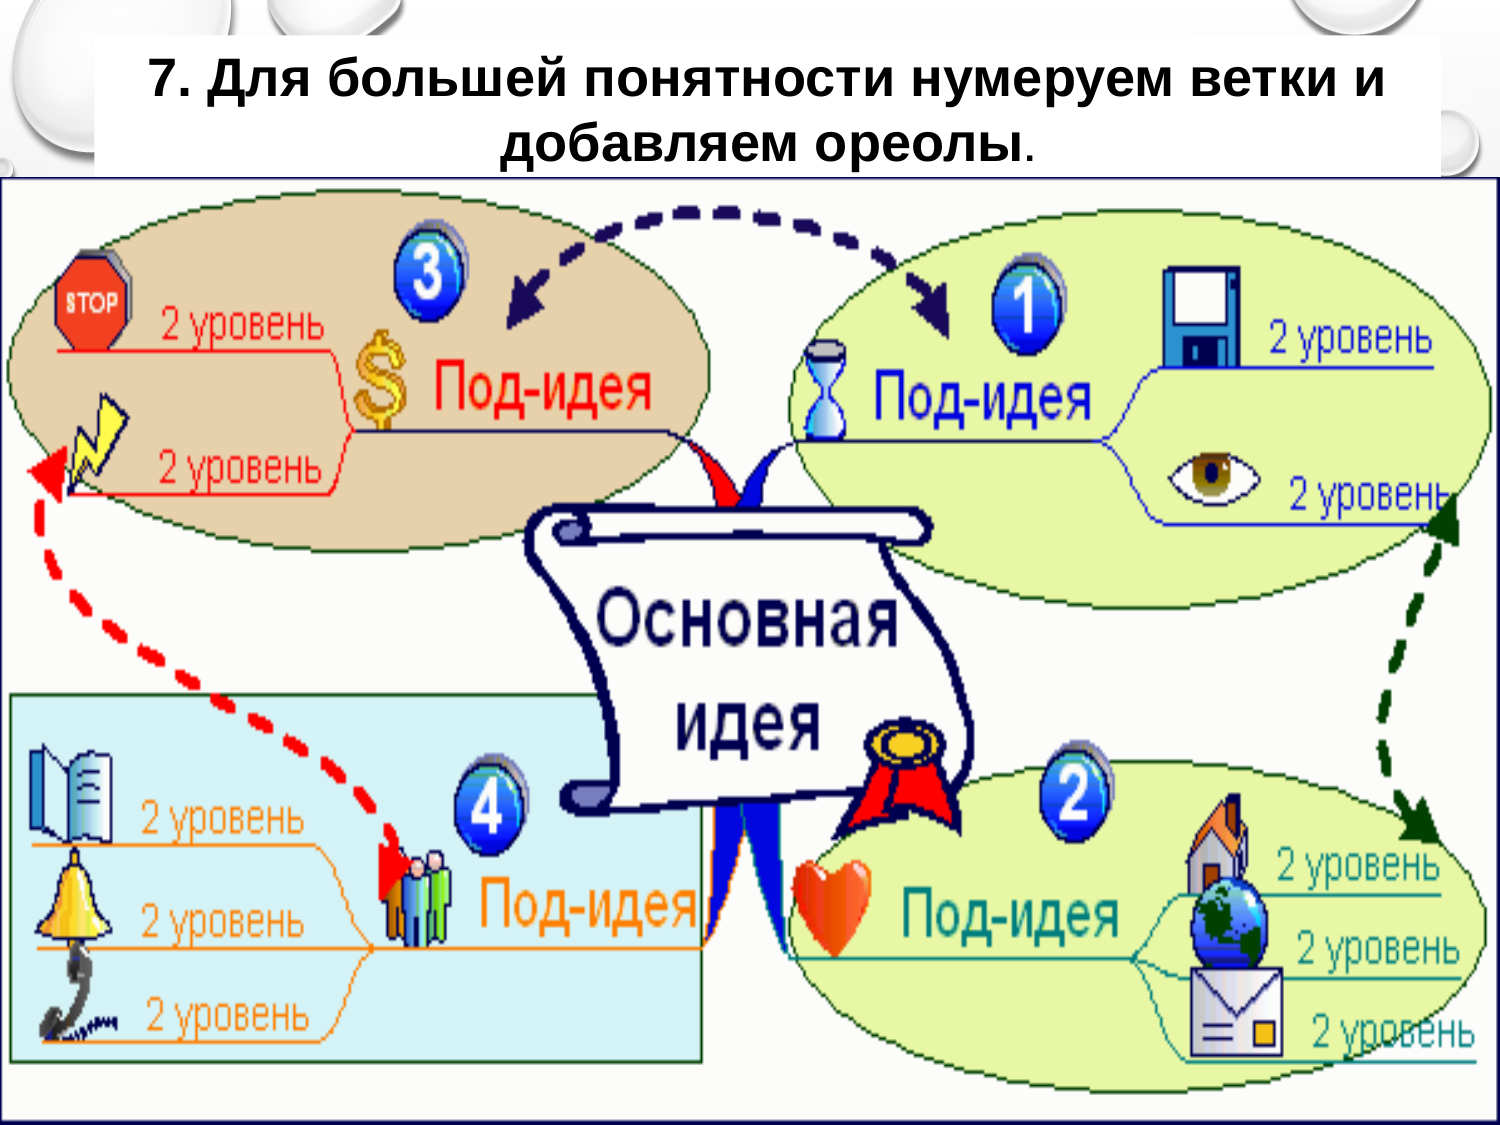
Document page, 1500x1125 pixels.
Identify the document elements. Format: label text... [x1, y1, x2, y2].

picture [0, 0, 1500, 1125]
text_box 7. Для большей понятности нумеруем ветки и добавляем ореолы. [94, 35, 1441, 177]
